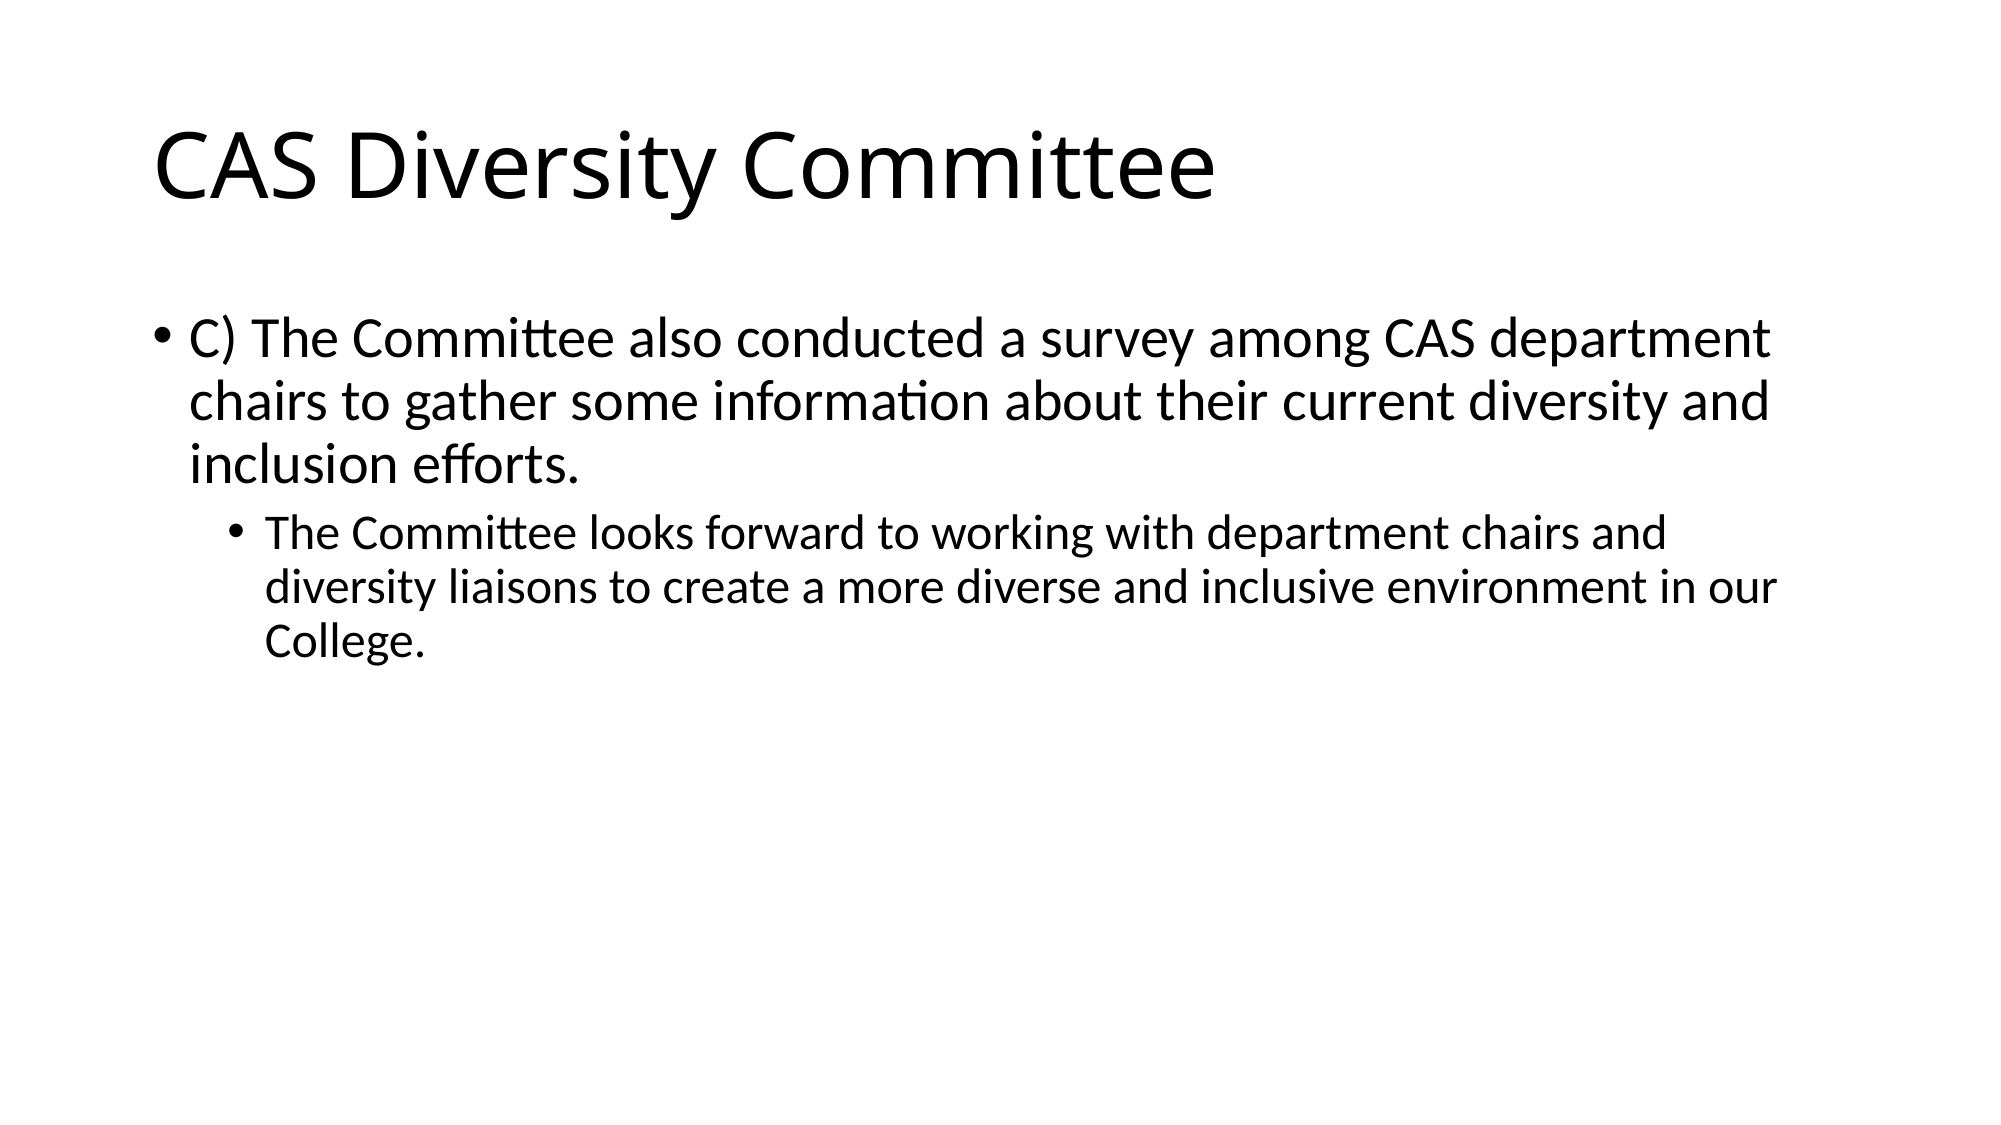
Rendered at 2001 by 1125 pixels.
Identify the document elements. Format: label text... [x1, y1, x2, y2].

list C) The Committee also conducted a survey among CAS department chairs to gather some information about their current diversity and inclusion efforts. The Committee looks forward to working with department chairs and diversity liaisons to create a more diverse and inclusive environment in our College. [137, 299, 1863, 1014]
title CAS Diversity Committee [137, 59, 1863, 278]
